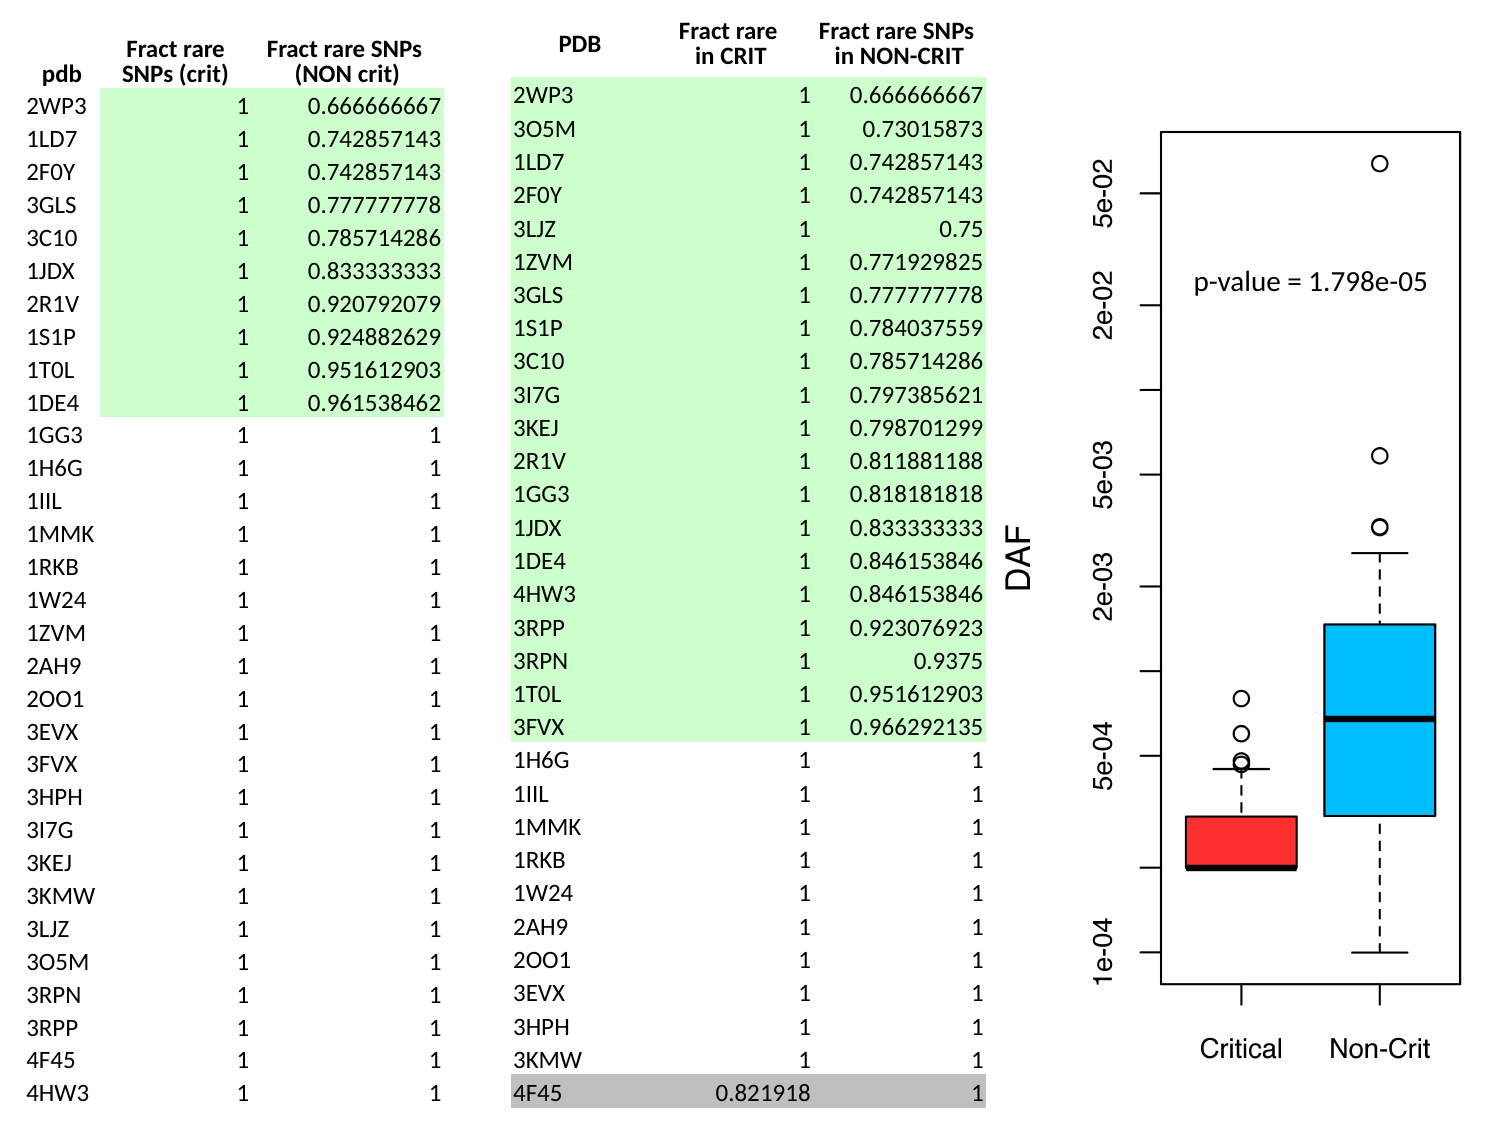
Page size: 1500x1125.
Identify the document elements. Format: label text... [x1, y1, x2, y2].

table_cell 0.920792079 [251, 286, 444, 319]
table_cell 1 [649, 808, 813, 842]
table_cell 1T0L [24, 351, 100, 384]
table_cell 3O5M [24, 944, 100, 976]
table_cell 3GLS [511, 276, 649, 310]
table_cell 1 [813, 775, 986, 808]
table_cell 1 [100, 154, 251, 187]
table_cell 3KEJ [24, 845, 100, 878]
table_cell 0.742857143 [813, 177, 986, 210]
table_cell 0.742857143 [813, 144, 986, 177]
table_cell 0.785714286 [251, 220, 444, 253]
table_cell 1 [100, 944, 251, 976]
table_cell 1 [649, 1008, 813, 1041]
table_cell 0.951612903 [813, 675, 986, 709]
table_cell 0.821918 [649, 1074, 813, 1108]
table_cell 0.923076923 [813, 609, 986, 642]
table_cell 3I7G [511, 376, 649, 409]
table_cell 1S1P [24, 319, 100, 351]
table_cell 1 [251, 911, 444, 944]
table_cell 0.833333333 [813, 509, 986, 542]
table_cell 3LJZ [24, 911, 100, 944]
table_cell 3GLS [24, 187, 100, 220]
table_cell 2WP3 [24, 88, 100, 121]
table_cell 1 [649, 775, 813, 808]
table_cell 1 [100, 319, 251, 351]
table_cell 1MMK [24, 516, 100, 549]
table_cell 1 [100, 450, 251, 483]
table_cell 0.924882629 [251, 319, 444, 351]
table_cell 1 [813, 975, 986, 1008]
table_cell 0.798701299 [813, 409, 986, 443]
table_cell 1DE4 [511, 542, 649, 576]
table_cell 0.666666667 [813, 77, 986, 110]
table_cell 1 [649, 842, 813, 875]
table_cell 1 [813, 941, 986, 975]
table_header PDB [511, 13, 649, 77]
table_cell 1S1P [511, 310, 649, 343]
table_cell 1T0L [511, 675, 649, 709]
table_cell 0.784037559 [813, 310, 986, 343]
table_cell 1IIL [24, 483, 100, 516]
table_cell 1 [649, 941, 813, 975]
table_cell 0.9375 [813, 642, 986, 675]
table_cell 3FVX [511, 709, 649, 742]
table_cell 3KMW [511, 1041, 649, 1074]
table_cell 1 [100, 812, 251, 845]
table_cell 1W24 [511, 875, 649, 908]
table_cell 1 [100, 516, 251, 549]
table_cell 1IIL [511, 775, 649, 808]
table_cell 1 [251, 417, 444, 450]
table_cell 1 [251, 878, 444, 911]
table_cell 0.75 [813, 210, 986, 243]
table_cell 1 [251, 1042, 444, 1075]
table_cell 2AH9 [511, 908, 649, 941]
table_cell 1 [251, 1075, 444, 1108]
table_cell 1ZVM [511, 243, 649, 276]
table_cell 0.966292135 [813, 709, 986, 742]
table_cell 3FVX [24, 746, 100, 779]
table_cell 1 [100, 187, 251, 220]
table_cell 4F45 [511, 1074, 649, 1108]
table_cell 1 [813, 742, 986, 775]
table_cell 3EVX [24, 713, 100, 746]
table_cell 1GG3 [511, 476, 649, 509]
table_header pdb [24, 24, 100, 88]
table_cell 1 [251, 450, 444, 483]
table_cell 0.818181818 [813, 476, 986, 509]
table_cell 3KMW [24, 878, 100, 911]
table_cell 1 [100, 351, 251, 384]
table_cell 0.771929825 [813, 243, 986, 276]
table_cell 1 [100, 220, 251, 253]
table_cell 3RPN [511, 642, 649, 675]
table_cell 1 [100, 483, 251, 516]
table_cell 1 [251, 779, 444, 812]
table_cell 1 [251, 1009, 444, 1042]
table_cell 1 [100, 286, 251, 319]
table_cell 2OO1 [24, 680, 100, 713]
table_cell 1 [649, 675, 813, 709]
table_cell 1 [100, 582, 251, 615]
table_cell 1 [100, 384, 251, 417]
table_cell 1 [251, 746, 444, 779]
table_cell 1 [100, 417, 251, 450]
table_cell 0.951612903 [251, 351, 444, 384]
table_cell 1ZVM [24, 615, 100, 647]
table_cell 1 [251, 582, 444, 615]
table_cell 3RPN [24, 976, 100, 1009]
table_cell 1 [251, 680, 444, 713]
table_cell 1H6G [24, 450, 100, 483]
picture [992, 109, 1478, 1074]
table_cell 1 [251, 615, 444, 647]
table_cell 1 [649, 276, 813, 310]
table_cell 1H6G [511, 742, 649, 775]
table_cell 1DE4 [24, 384, 100, 417]
table_cell 1 [100, 121, 251, 154]
table_cell 1 [100, 845, 251, 878]
table_cell 1 [649, 908, 813, 941]
table_cell 1 [649, 576, 813, 609]
table_cell 1 [251, 976, 444, 1009]
table_cell 0.846153846 [813, 542, 986, 576]
table_cell 1JDX [511, 509, 649, 542]
table_cell 1 [100, 976, 251, 1009]
table_cell 1 [649, 376, 813, 409]
table_cell 3I7G [24, 812, 100, 845]
table_cell 1 [251, 647, 444, 680]
table_cell 1 [649, 210, 813, 243]
table_cell 1 [251, 549, 444, 582]
table_cell 2F0Y [511, 177, 649, 210]
table_cell 4HW3 [24, 1075, 100, 1108]
table_cell 1 [813, 1008, 986, 1041]
table_cell 1 [649, 709, 813, 742]
table_cell 1 [100, 911, 251, 944]
table_cell 0.833333333 [251, 253, 444, 286]
table_cell 1 [100, 1042, 251, 1075]
table_cell 1RKB [24, 549, 100, 582]
table_cell 1 [100, 253, 251, 286]
table_cell 1 [813, 808, 986, 842]
table_cell 1 [100, 647, 251, 680]
table_cell 1 [649, 875, 813, 908]
table_cell 3EVX [511, 975, 649, 1008]
table_cell 1 [649, 476, 813, 509]
table_cell 1 [649, 742, 813, 775]
table_cell 2OO1 [511, 941, 649, 975]
table_cell 0.742857143 [251, 154, 444, 187]
table_cell 0.797385621 [813, 376, 986, 409]
table_cell 1 [649, 310, 813, 343]
table_cell 2R1V [24, 286, 100, 319]
table_cell 1 [649, 409, 813, 443]
table_cell 3C10 [511, 343, 649, 376]
table_cell 3HPH [511, 1008, 649, 1041]
table_cell 0.846153846 [813, 576, 986, 609]
table_cell 1 [100, 746, 251, 779]
table_cell 1 [649, 343, 813, 376]
table_cell 1 [649, 243, 813, 276]
table_header Fract rare SNPs (crit) [100, 24, 251, 88]
table_cell 1 [649, 975, 813, 1008]
table_cell 1RKB [511, 842, 649, 875]
table_cell 1 [251, 713, 444, 746]
table_cell 3RPP [511, 609, 649, 642]
table_cell 1 [251, 516, 444, 549]
table_header Fract rare in CRIT [649, 13, 813, 77]
table_cell 0.73015873 [813, 110, 986, 144]
table_cell 1 [100, 615, 251, 647]
table_cell 2AH9 [24, 647, 100, 680]
table_cell 1JDX [24, 253, 100, 286]
table_cell 1W24 [24, 582, 100, 615]
table_cell 0.777777778 [251, 187, 444, 220]
table_cell 0.785714286 [813, 343, 986, 376]
table_cell 2WP3 [511, 77, 649, 110]
table_cell 1 [100, 779, 251, 812]
table_cell 1MMK [511, 808, 649, 842]
table_cell 1 [649, 642, 813, 675]
table_cell 3HPH [24, 779, 100, 812]
table_cell 1 [100, 1075, 251, 1108]
table_cell 1 [100, 878, 251, 911]
table_cell 0.742857143 [251, 121, 444, 154]
table_cell 1 [649, 443, 813, 476]
table_cell 0.811881188 [813, 443, 986, 476]
table_cell 0.666666667 [251, 88, 444, 121]
table_cell 3C10 [24, 220, 100, 253]
table_cell 3LJZ [511, 210, 649, 243]
table_cell 3KEJ [511, 409, 649, 443]
table_cell 3RPP [24, 1009, 100, 1042]
table_header Fract rare SNPs in NON-CRIT [813, 13, 986, 77]
table_cell 1 [813, 875, 986, 908]
table_cell 3O5M [511, 110, 649, 144]
table_cell 1 [100, 713, 251, 746]
table_cell 1 [251, 483, 444, 516]
table_cell 1 [813, 842, 986, 875]
table_cell 4F45 [24, 1042, 100, 1075]
table_cell 1GG3 [24, 417, 100, 450]
table_cell 2R1V [511, 443, 649, 476]
table_cell 1 [251, 812, 444, 845]
table_cell 4HW3 [511, 576, 649, 609]
table_cell 1 [649, 77, 813, 110]
table_cell 0.777777778 [813, 276, 986, 310]
table_cell 1 [813, 1041, 986, 1074]
table_cell 1 [251, 944, 444, 976]
table_cell 1 [813, 908, 986, 941]
table_header Fract rare SNPs (NON crit) [251, 24, 444, 88]
table_cell 1LD7 [24, 121, 100, 154]
table_cell 1 [100, 549, 251, 582]
table_cell 1 [649, 609, 813, 642]
table_cell 2F0Y [24, 154, 100, 187]
table_cell 1LD7 [511, 144, 649, 177]
table_cell 1 [251, 845, 444, 878]
table_cell 1 [813, 1074, 986, 1108]
table_cell 1 [100, 1009, 251, 1042]
table_cell 1 [649, 1041, 813, 1074]
table_cell 1 [100, 88, 251, 121]
table_cell 0.961538462 [251, 384, 444, 417]
table_cell 1 [100, 680, 251, 713]
table_cell 1 [649, 509, 813, 542]
table_cell 1 [649, 110, 813, 144]
table_cell 1 [649, 542, 813, 576]
table_cell 1 [649, 177, 813, 210]
table_cell 1 [649, 144, 813, 177]
